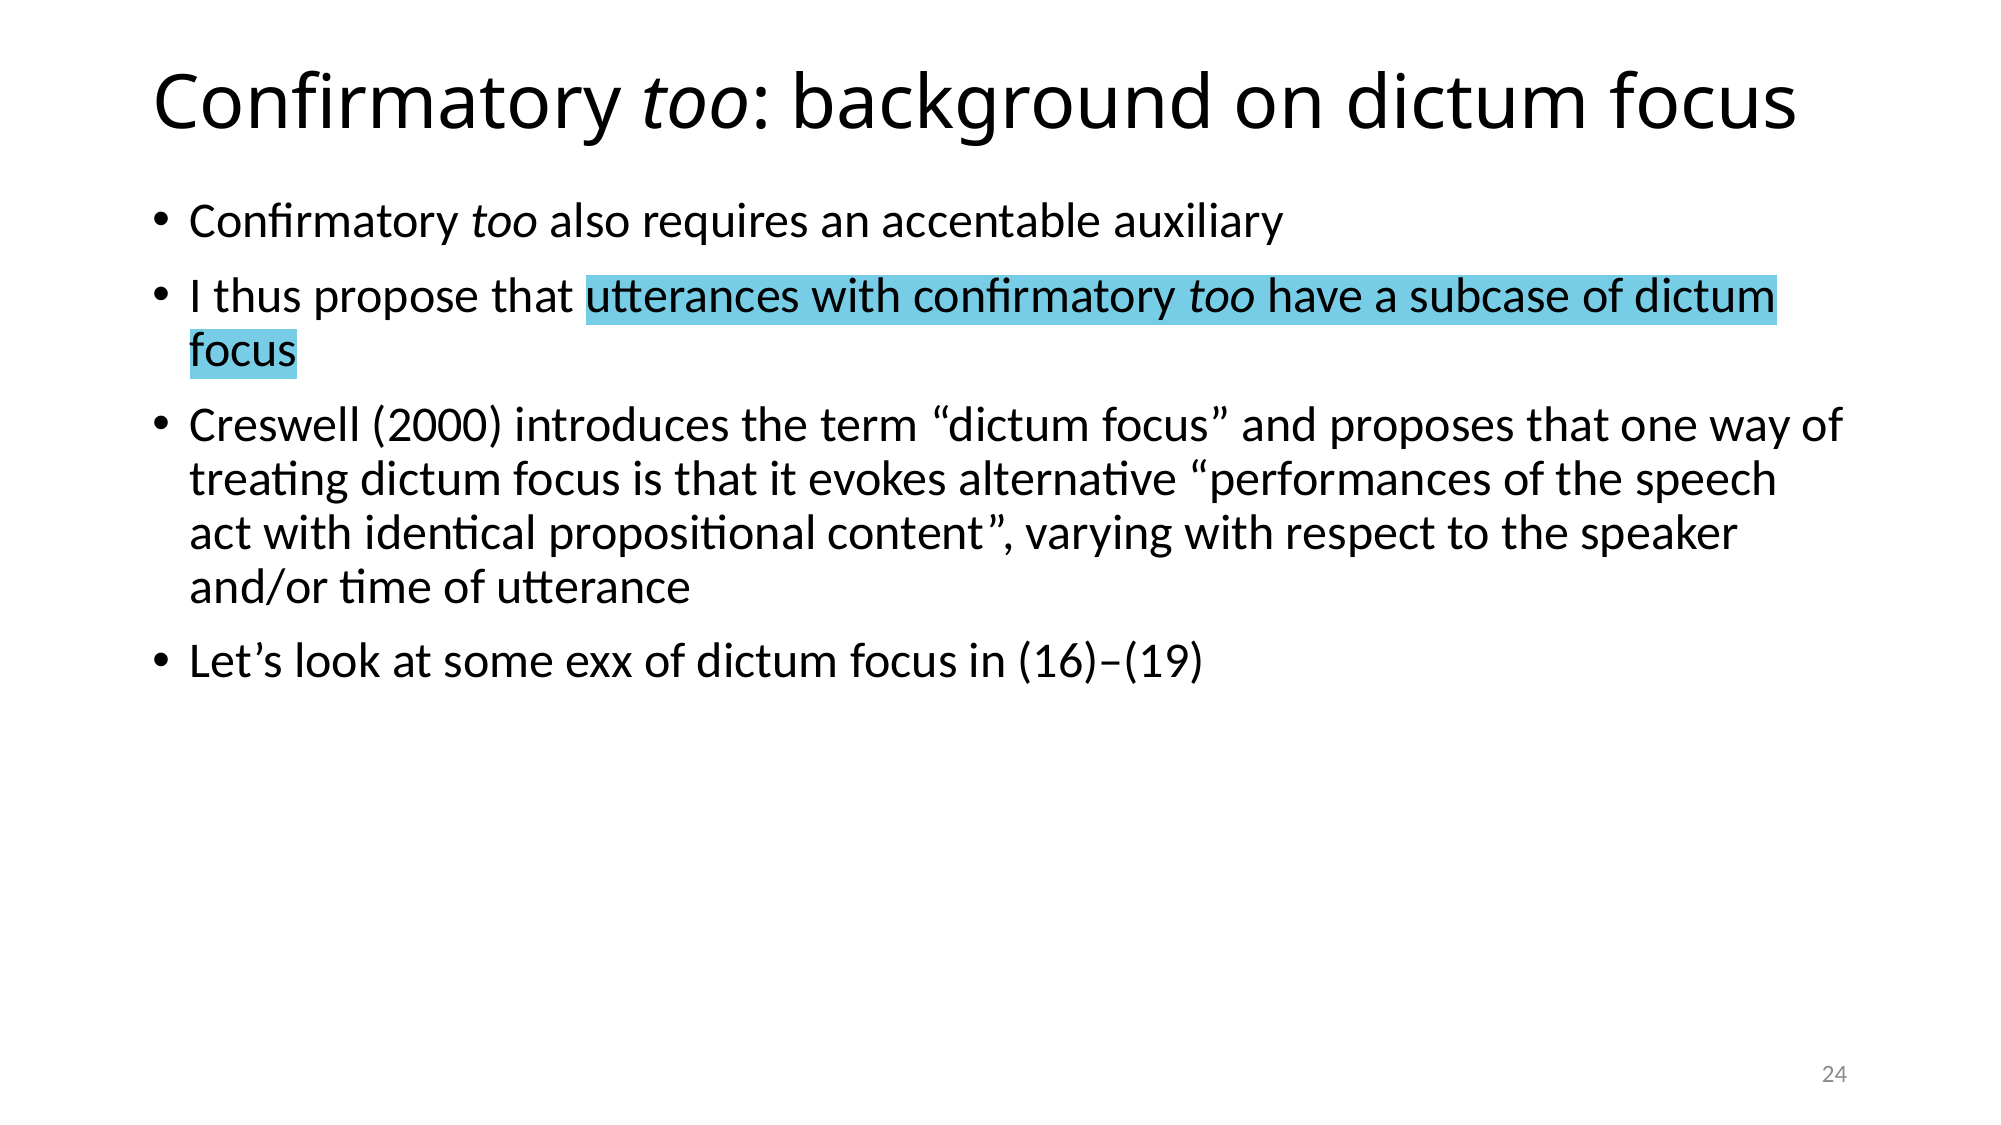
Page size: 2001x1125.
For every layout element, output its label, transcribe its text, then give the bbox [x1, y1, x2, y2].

slide_number 24 [1412, 1042, 1863, 1103]
list Confirmatory too also requires an accentable auxiliary I thus propose that utterances with confirmatory too have a subcase of dictum focus Creswell (2000) introduces the term “dictum focus” and proposes that one way of treating dictum focus is that it evokes alternative “performances of the speech act with identical propositional content”, varying with respect to the speaker and/or time of utterance Let’s look at some exx of dictum focus in (16)–(19) [137, 186, 1863, 1014]
title Confirmatory too: background on dictum focus [137, 22, 1863, 186]
